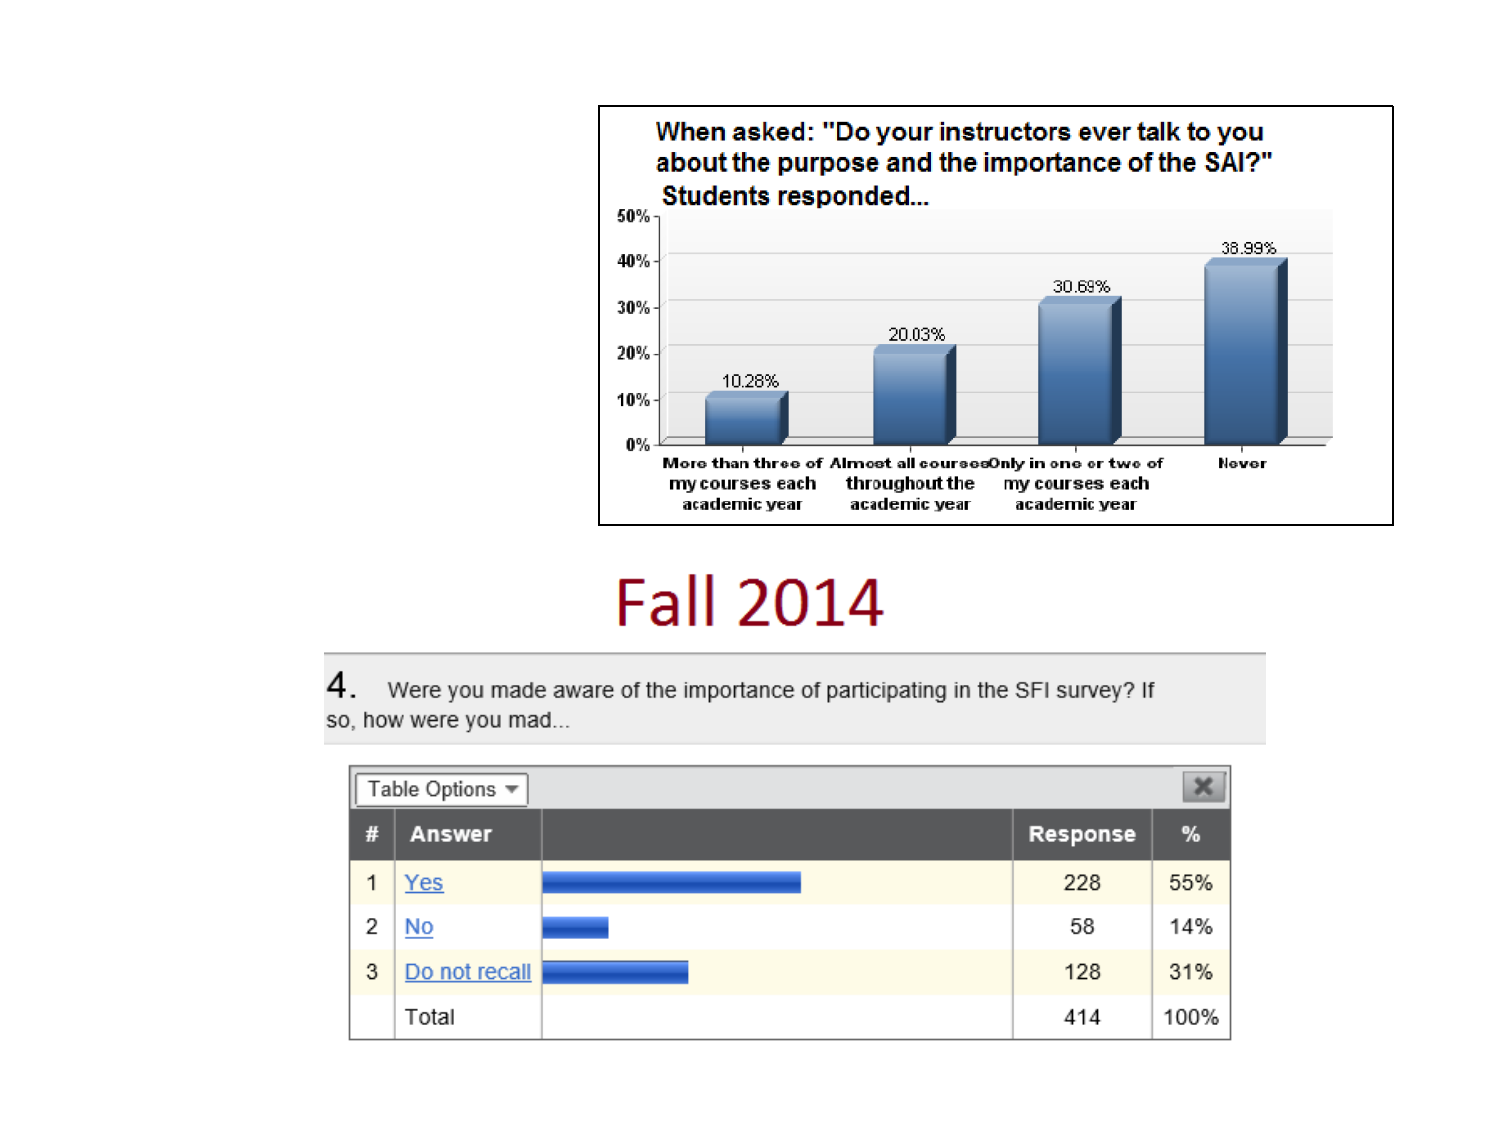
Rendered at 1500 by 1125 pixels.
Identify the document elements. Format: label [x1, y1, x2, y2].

picture [324, 562, 1266, 1076]
picture [587, 99, 1410, 539]
